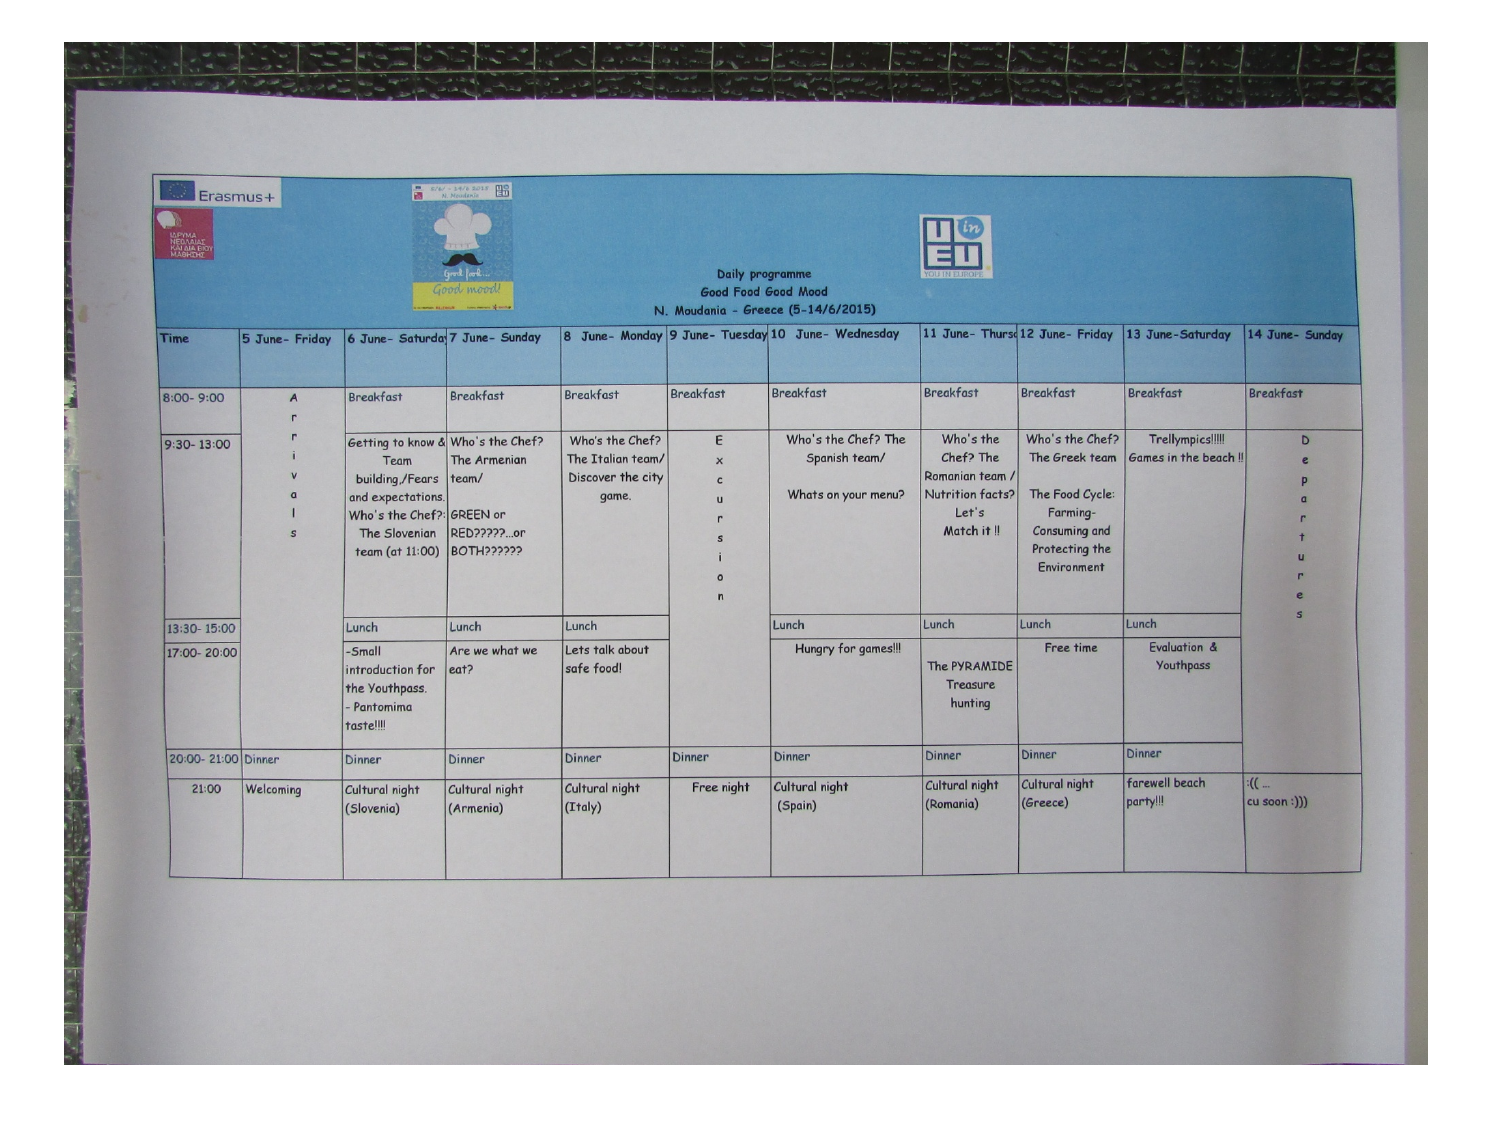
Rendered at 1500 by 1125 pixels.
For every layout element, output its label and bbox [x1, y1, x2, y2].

picture [64, 42, 1428, 1065]
